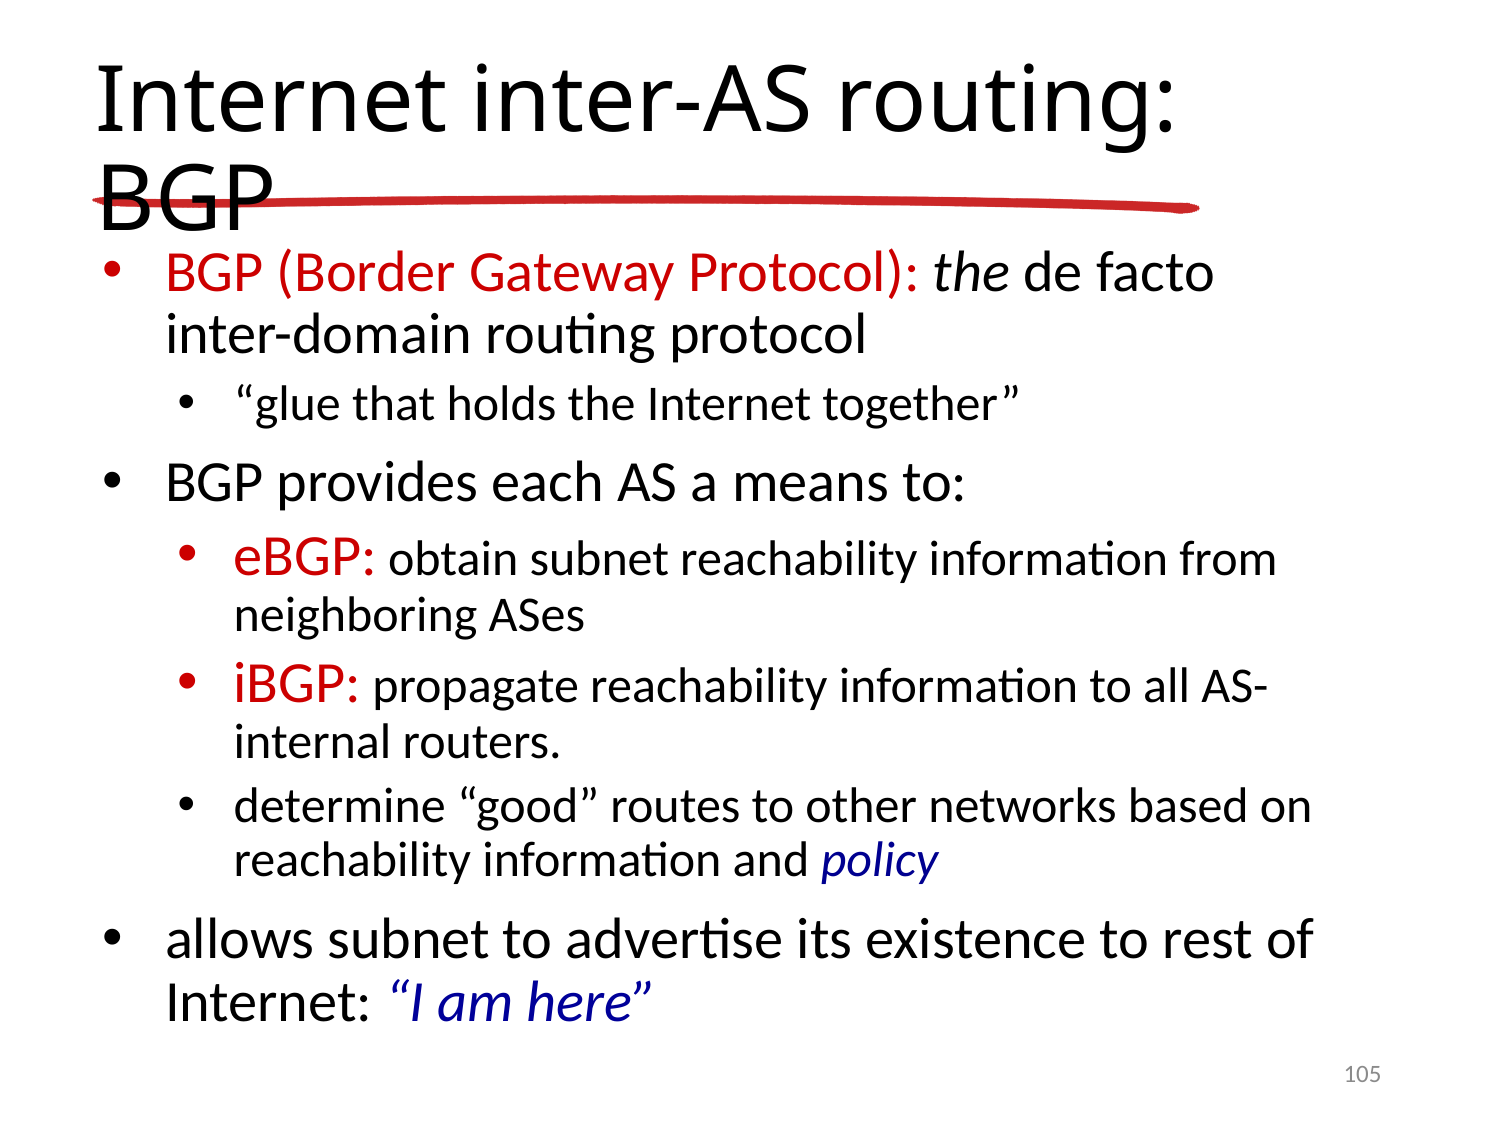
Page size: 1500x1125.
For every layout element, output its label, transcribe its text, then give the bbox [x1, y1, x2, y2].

title Internet inter-AS routing: BGP [80, 42, 1375, 261]
list BGP (Border Gateway Protocol): the de facto inter-domain routing protocol “glue that holds the Internet together” BGP provides each AS a means to: eBGP: obtain subnet reachability information from neighboring ASes iBGP: propagate reachability information to all AS-internal routers. determine “good” routes to other networks based on reachability information and policy allows subnet to advertise its existence to rest of Internet: “I am here” [87, 233, 1363, 1042]
picture [87, 190, 1213, 219]
slide_number 105 [1059, 1042, 1397, 1103]
